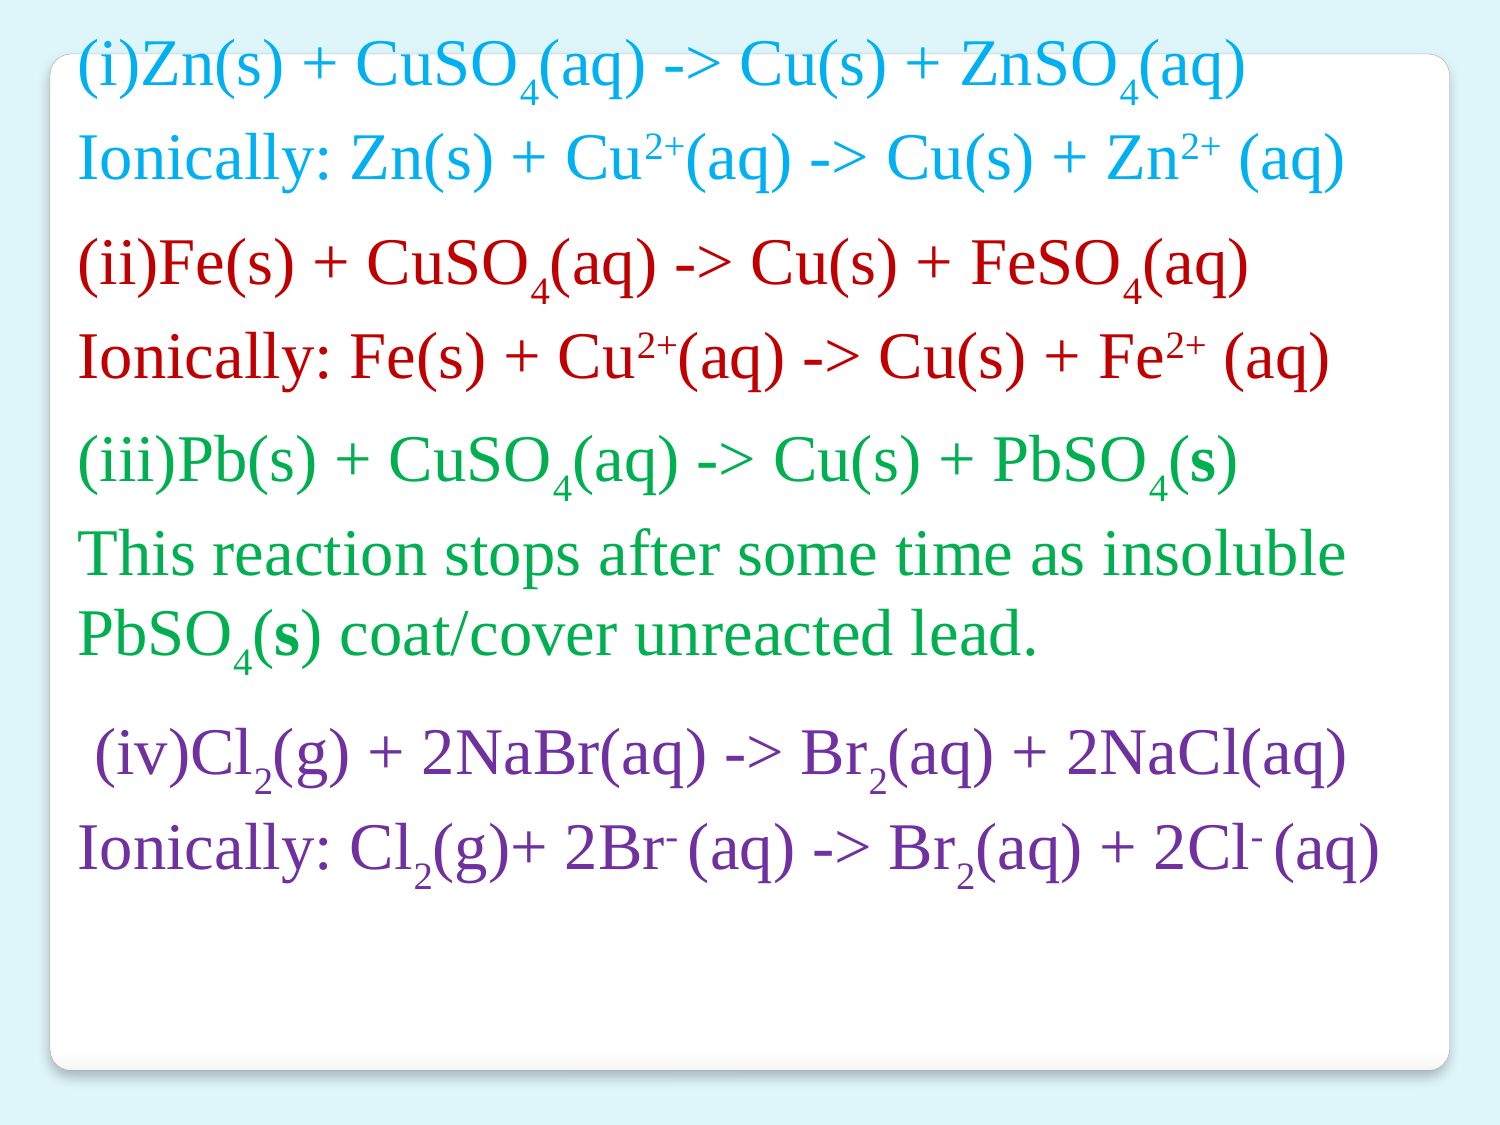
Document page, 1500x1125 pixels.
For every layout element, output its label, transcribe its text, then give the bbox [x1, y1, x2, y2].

text_box (i)Zn(s) + CuSO4(aq) -> Cu(s) + ZnSO4(aq) Ionically: Zn(s) + Cu2+(aq) -> Cu(s) + Zn2+ (aq) (ii)Fe(s) + CuSO4(aq) -> Cu(s) + FeSO4(aq) Ionically: Fe(s) + Cu2+(aq) -> Cu(s) + Fe2+ (aq) (iii)Pb(s) + CuSO4(aq) -> Cu(s) + PbSO4(s) This reaction stops after some time as insoluble PbSO4(s) coat/cover unreacted lead. (iv)Cl2(g) + 2NaBr(aq) -> Br2(aq) + 2NaCl(aq) Ionically: Cl2(g)+ 2Br- (aq) -> Br2(aq) + 2Cl- (aq) [62, 11, 1450, 905]
